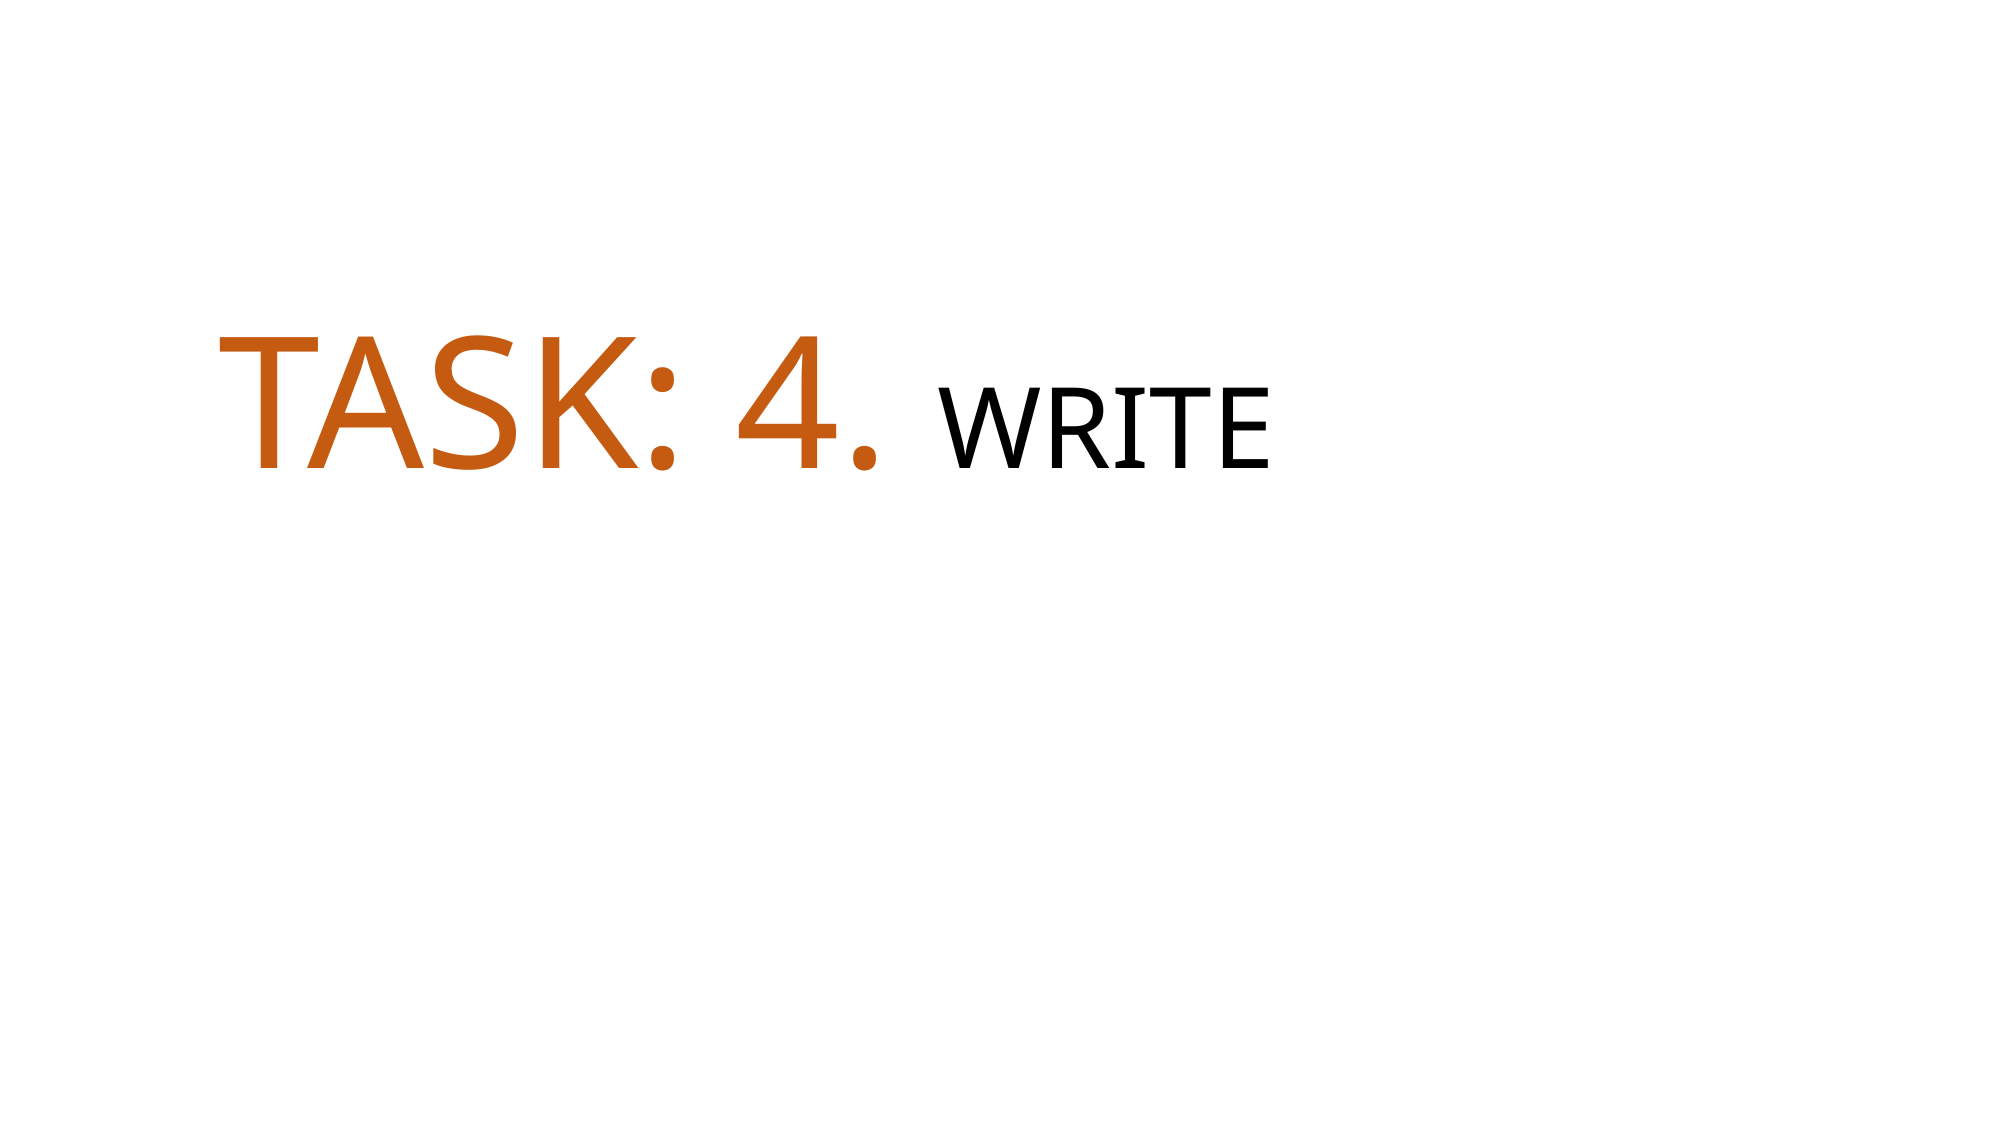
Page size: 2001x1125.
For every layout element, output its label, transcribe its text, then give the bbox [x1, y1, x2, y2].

text_box TASK: 4. WRITE [204, 278, 1850, 513]
